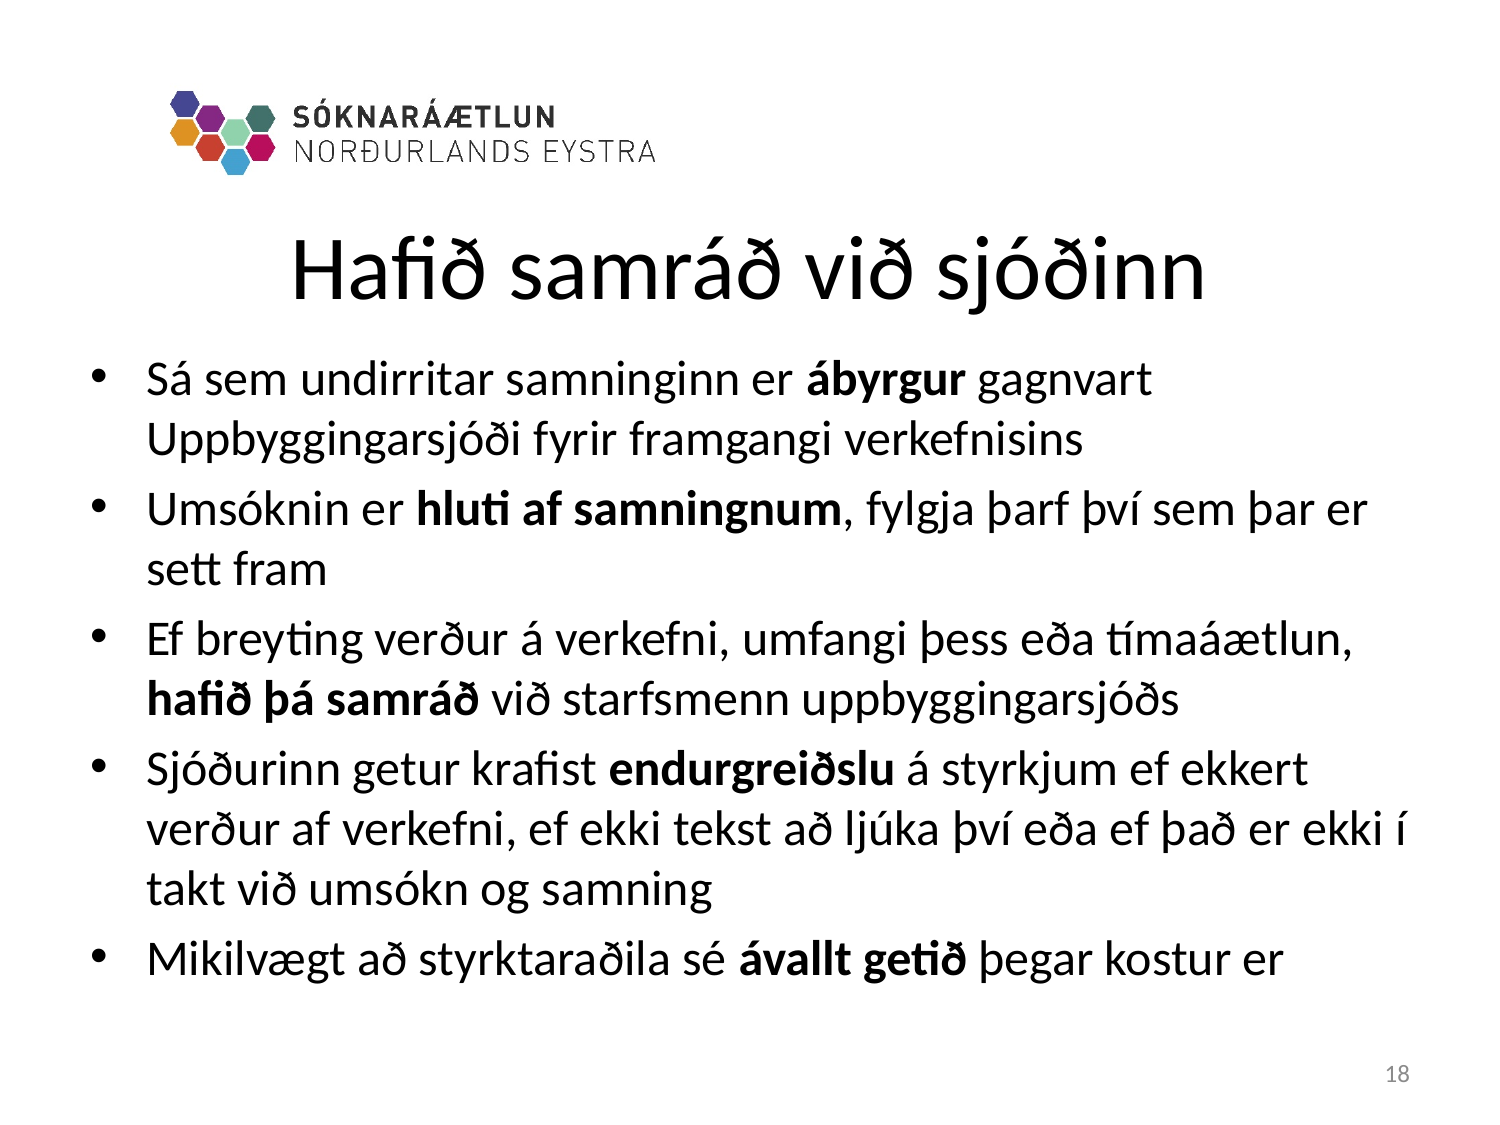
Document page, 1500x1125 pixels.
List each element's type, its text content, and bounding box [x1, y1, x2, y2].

list Sá sem undirritar samninginn er ábyrgur gagnvart Uppbyggingarsjóði fyrir framgangi verkefnisins Umsóknin er hluti af samningnum, fylgja þarf því sem þar er sett fram Ef breyting verður á verkefni, umfangi þess eða tímaáætlun, hafið þá samráð við starfsmenn uppbyggingarsjóðs Sjóðurinn getur krafist endurgreiðslu á styrkjum ef ekkert verður af verkefni, ef ekki tekst að ljúka því eða ef það er ekki í takt við umsókn og samning Mikilvægt að styrktaraðila sé ávallt getið þegar kostur er [74, 337, 1426, 1006]
slide_number 18 [1074, 1042, 1425, 1103]
title Hafið samráð við sjóðinn [74, 168, 1426, 337]
picture [159, 83, 659, 179]
